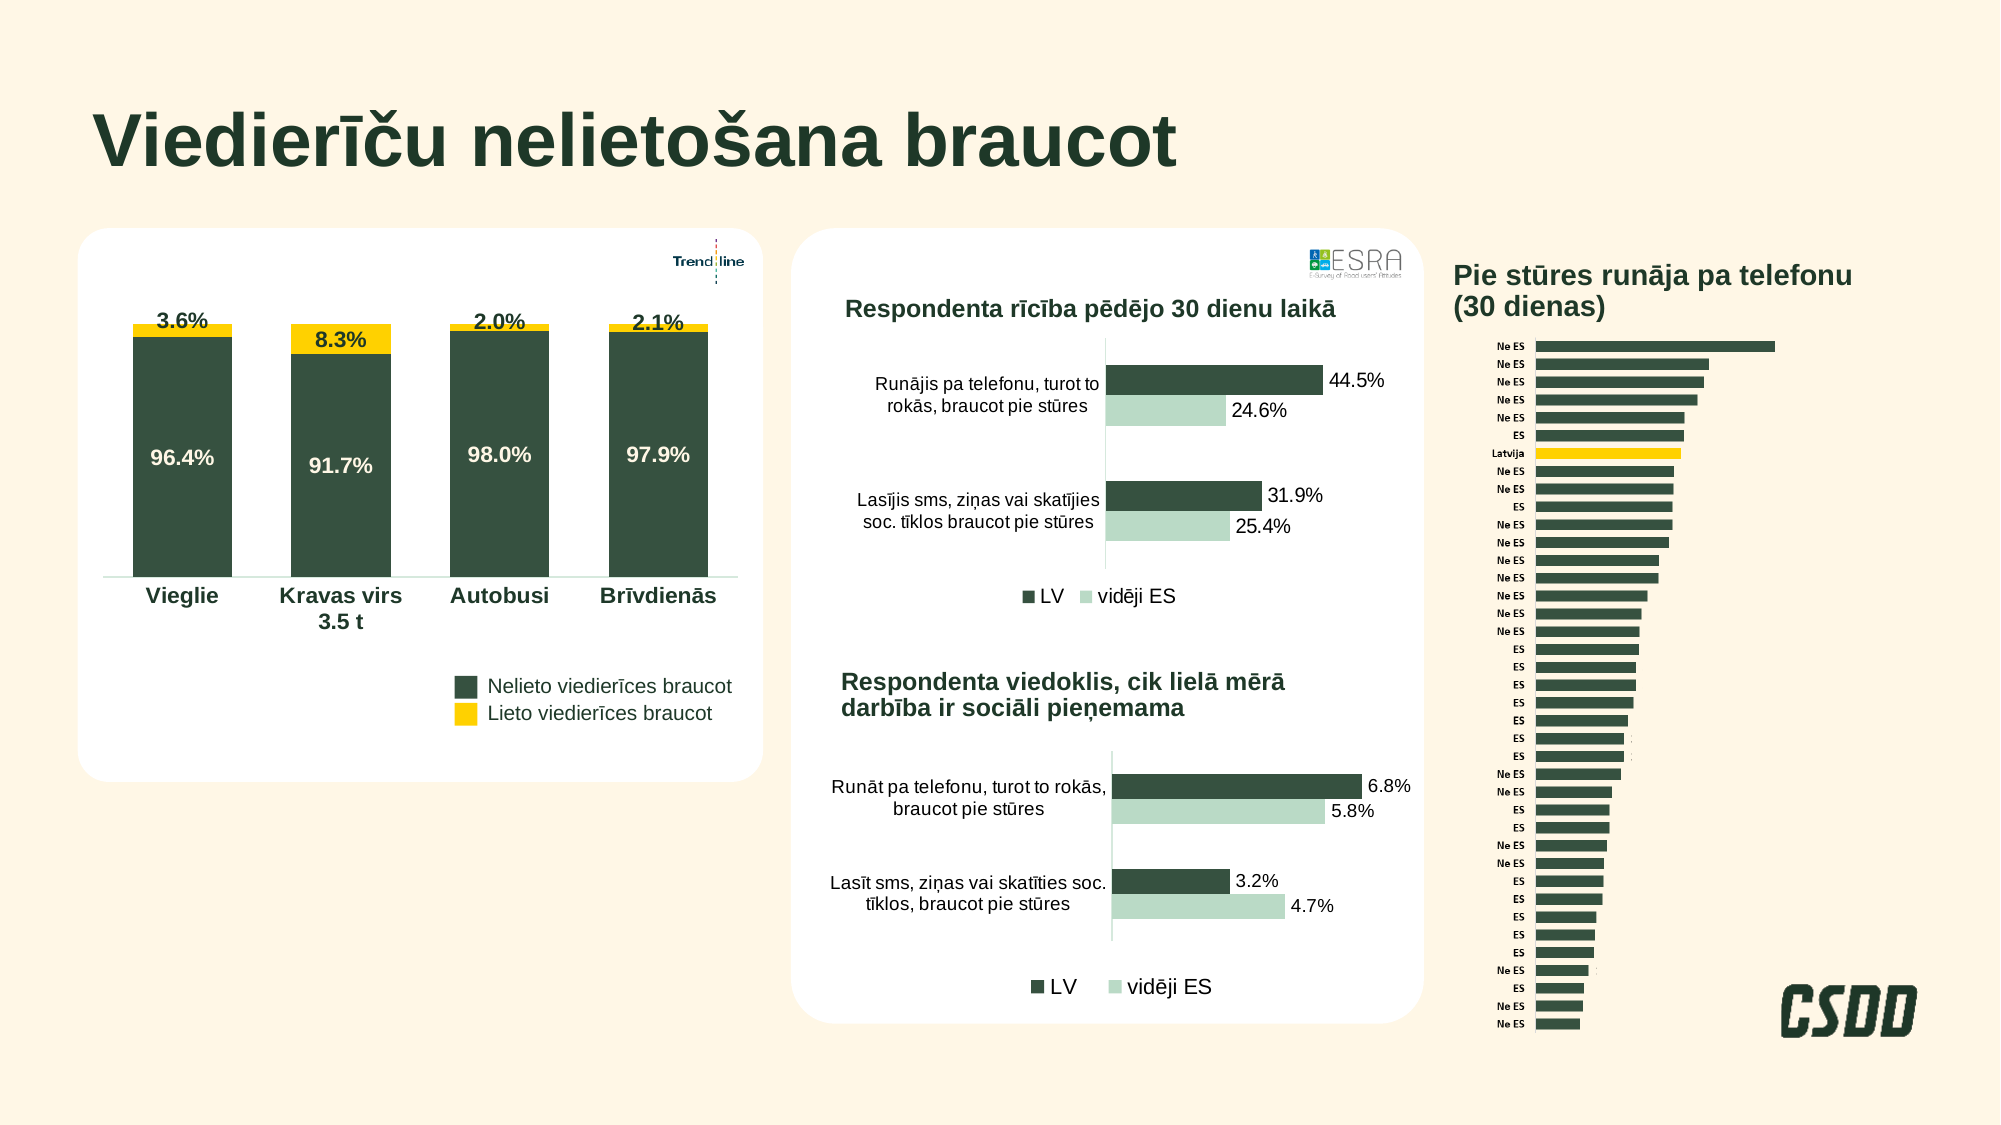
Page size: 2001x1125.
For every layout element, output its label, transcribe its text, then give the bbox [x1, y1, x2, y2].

picture [670, 234, 747, 287]
chart [829, 709, 1430, 1035]
picture [1747, 955, 1948, 1067]
text_box Respondenta rīcība pēdējo 30 dienu laikā [829, 247, 1353, 330]
text_box Pie stūres runāja pa telefonu (30 dienas) [1438, 248, 1938, 331]
chart [89, 307, 751, 641]
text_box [454, 663, 756, 733]
chart [836, 314, 1386, 640]
title Viedierīču nelietošana braucot [77, 33, 1868, 191]
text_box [1484, 326, 1782, 1048]
text_box [76, 227, 765, 783]
text_box [789, 227, 1425, 1025]
text_box Respondenta viedoklis, cik lielā mērā darbība ir sociāli pieņemama [826, 647, 1347, 730]
picture [1304, 244, 1407, 283]
